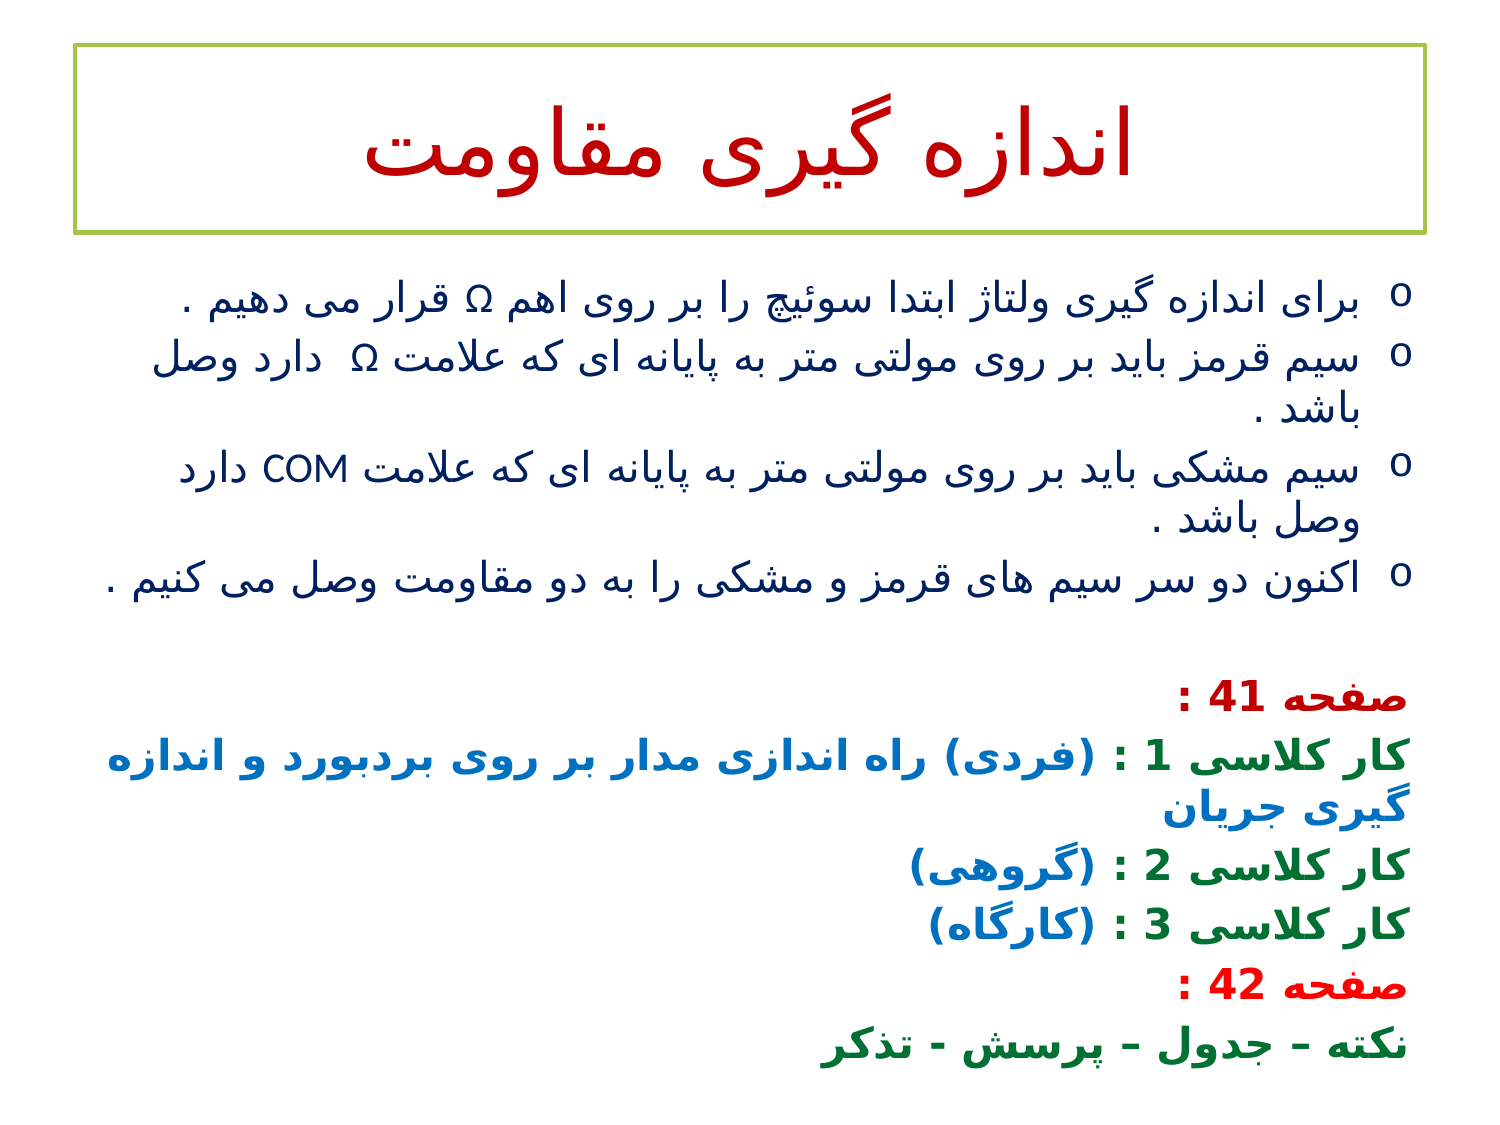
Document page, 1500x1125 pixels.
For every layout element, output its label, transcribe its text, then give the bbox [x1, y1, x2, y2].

list برای اندازه گیری ولتاژ ابتدا سوئیچ را بر روی اهم Ω قرار می دهیم . سیم قرمز باید بر روی مولتی متر به پایانه ای که علامت Ω دارد وصل باشد . سیم مشکی باید بر روی مولتی متر به پایانه ای که علامت COM دارد وصل باشد . اکنون دو سر سیم های قرمز و مشکی را به دو مقاومت وصل می کنیم . صفحه 41 : کار کلاسی 1 : (فردی) راه اندازی مدار بر روی بردبورد و اندازه گیری جریان کار کلاسی 2 : (گروهی) کار کلاسی 3 : (کارگاه) صفحه 42 : نکته – جدول – پرسش - تذکر [75, 262, 1425, 1100]
title اندازه گیری مقاومت [73, 43, 1427, 235]
